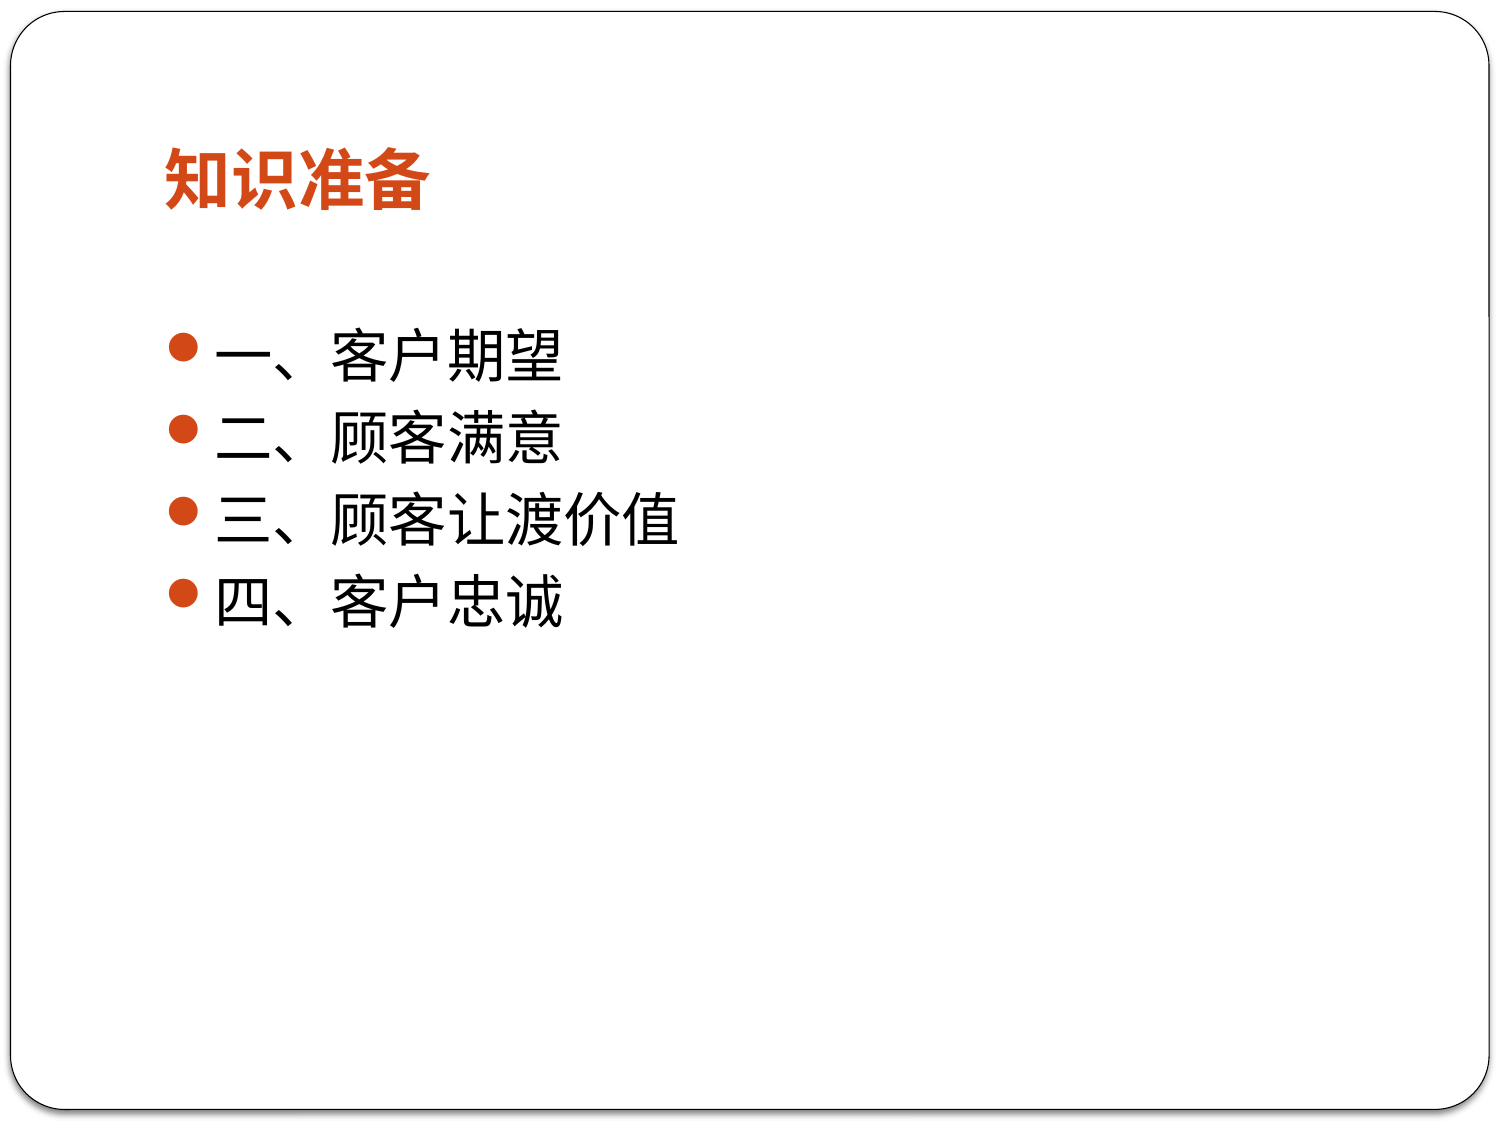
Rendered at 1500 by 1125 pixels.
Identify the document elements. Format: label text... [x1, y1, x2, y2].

list 一、客户期望 二、顾客满意 三、顾客让渡价值 四、客户忠诚 [150, 311, 1425, 988]
title 知识准备 [150, 45, 1425, 233]
